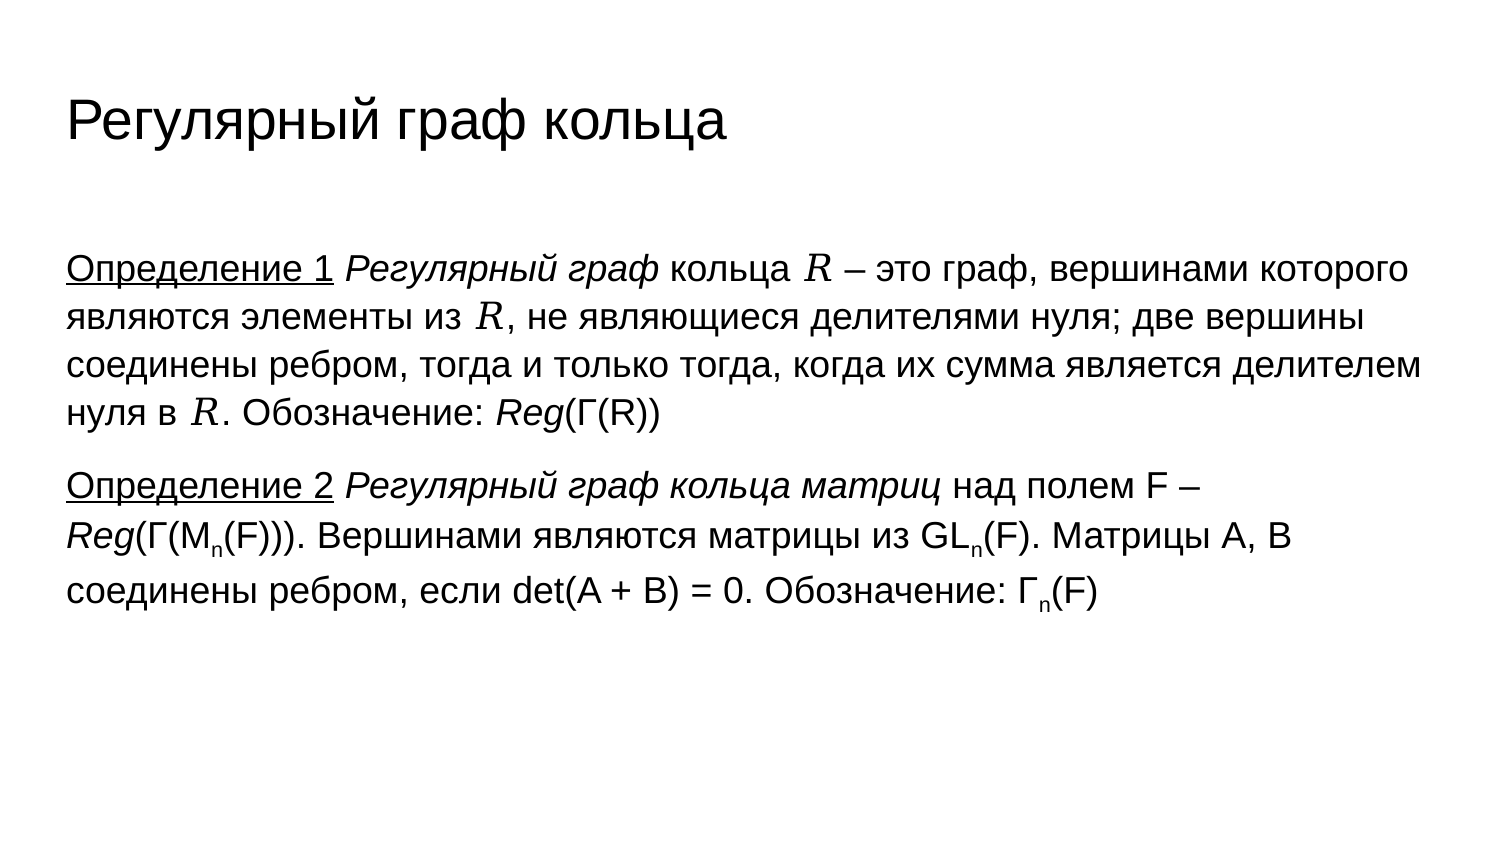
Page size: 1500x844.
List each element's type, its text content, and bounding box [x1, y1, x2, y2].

title Регулярный граф кольца [51, 72, 1449, 167]
list Определение 1 Регулярный граф кольца 𝑅 – это граф, вершинами которого являются элементы из 𝑅, не являющиеся делителями нуля; две вершины соединены ребром, тогда и только тогда, когда их сумма является делителем нуля в 𝑅. Обозначение: Reg(Г(R)) Определение 2 Регулярный граф кольца матриц над полем F – Reg(Г(Mn(F))). Вершинами являются матрицы из GLn(F). Матрицы A, B соединены ребром, если det(A + B) = 0. Обозначение: Гn(F) [51, 225, 1449, 743]
